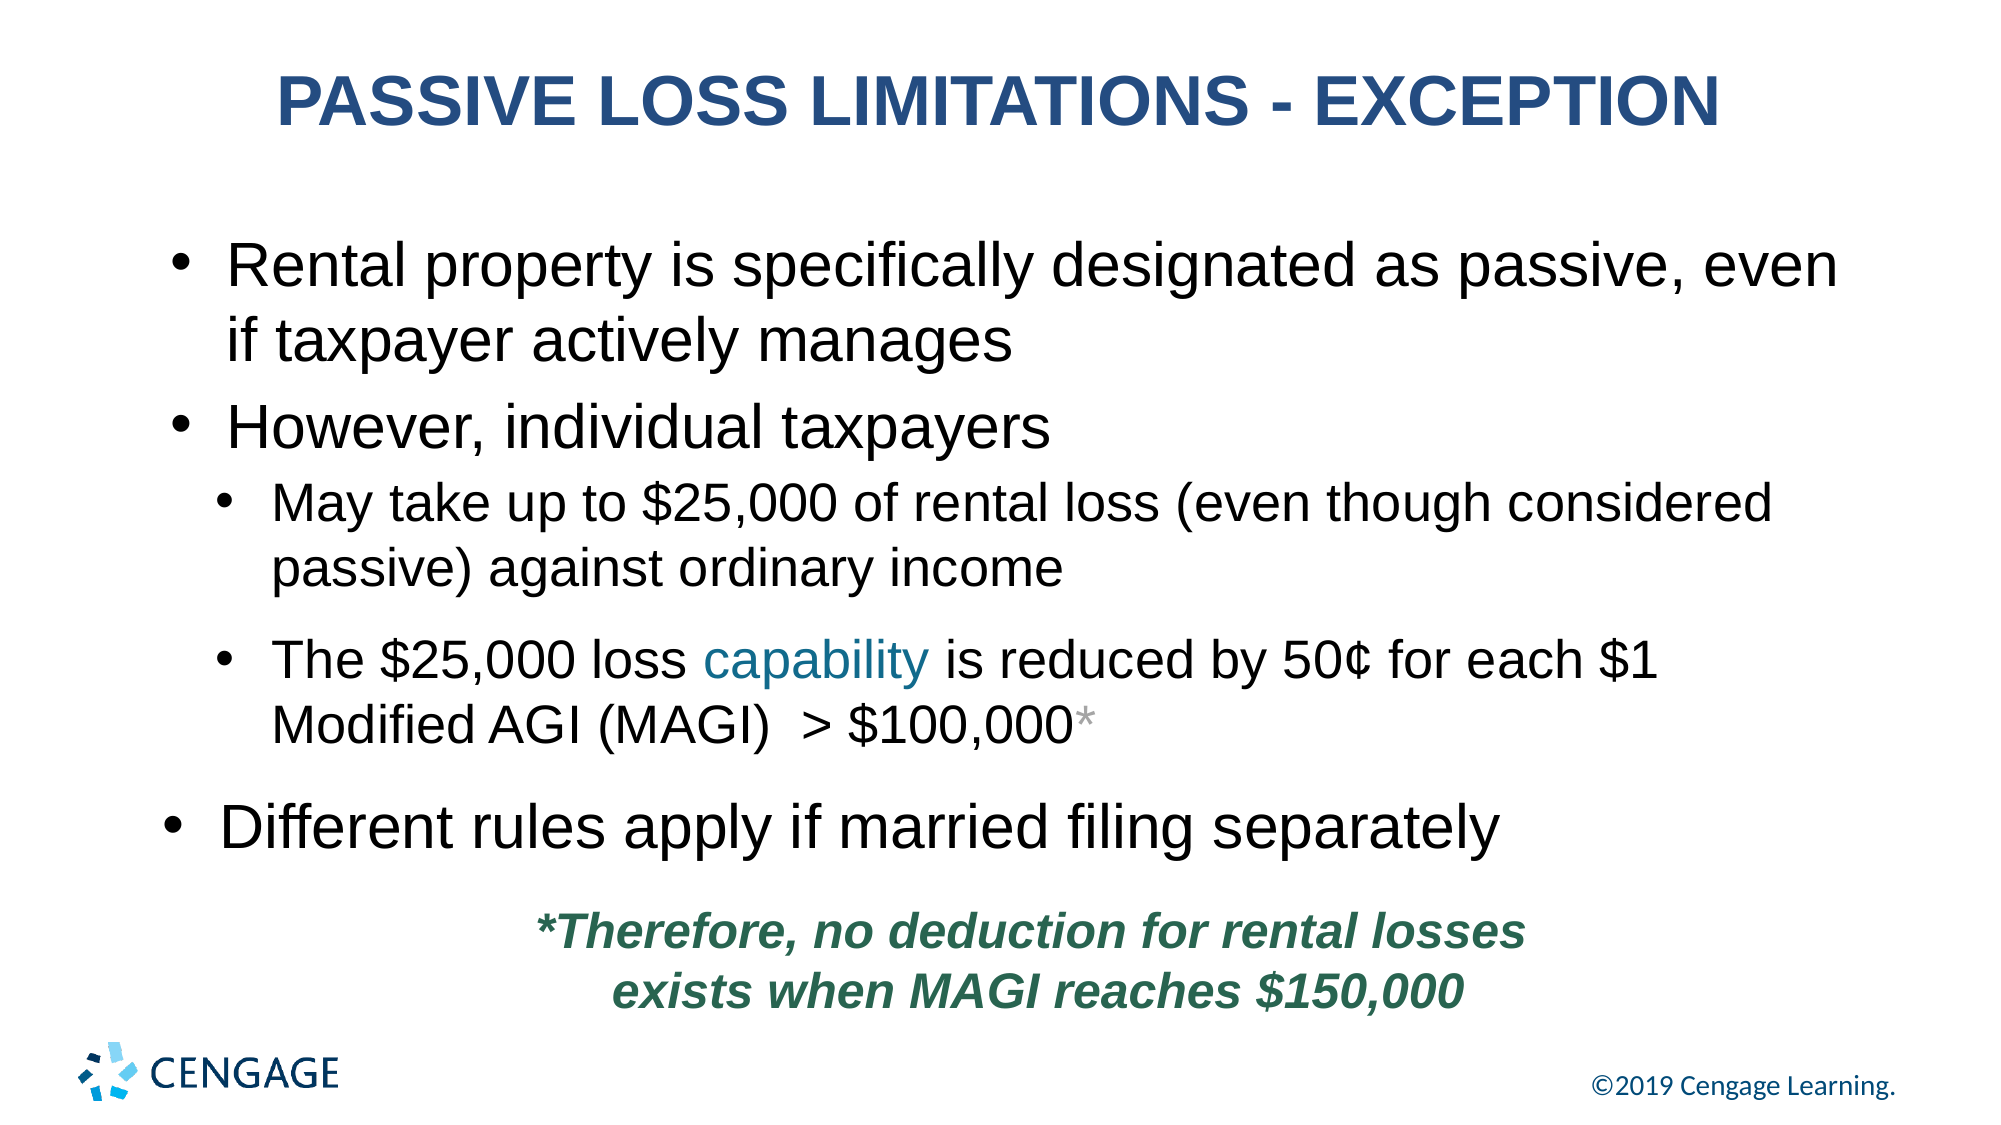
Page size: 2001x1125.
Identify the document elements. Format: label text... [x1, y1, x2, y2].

list Rental property is specifically designated as passive, even if taxpayer actively manages However, individual taxpayers May take up to $25,000 of rental loss (even though considered passive) against ordinary income The $25,000 loss capability is reduced by 50¢ for each $1 Modified AGI (MAGI) > $100,000* Different rules apply if married filing separately *Therefore, no deduction for rental losses exists when MAGI reaches $150,000 [137, 216, 1863, 1039]
picture [78, 1042, 338, 1101]
title PASSIVE LOSS LIMITATIONS - EXCEPTION [137, 22, 1863, 173]
